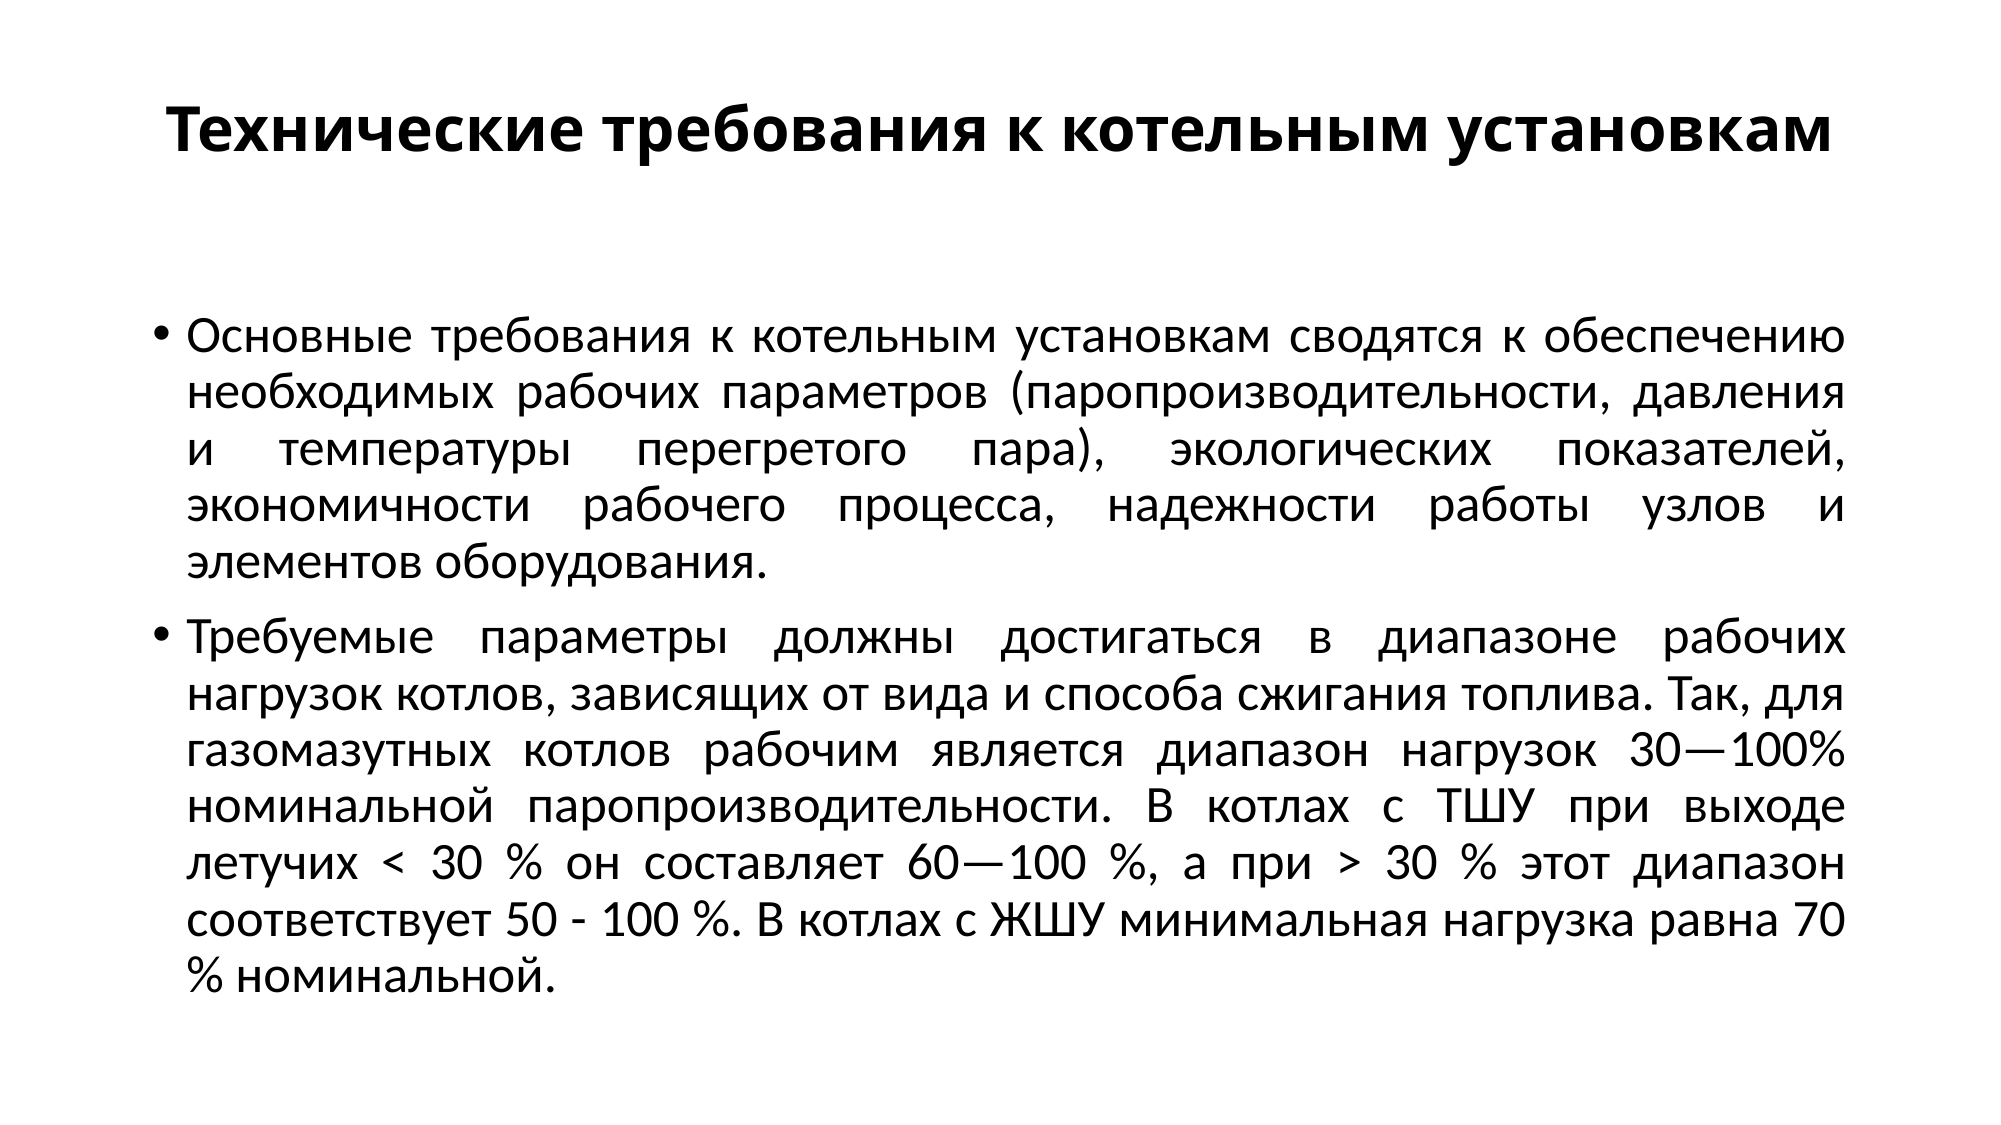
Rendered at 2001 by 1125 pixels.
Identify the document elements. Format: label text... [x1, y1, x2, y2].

title Технические требования к котельным установкам [137, 59, 1863, 278]
list Основные требования к котельным установкам сводятся к обеспечению необходимых рабочих параметров (паропроизводительности, давления и температуры перегретого пара), экологических показателей, экономичности рабочего процесса, надежности работы узлов и элементов оборудования. Требуемые параметры должны достигаться в диапазоне рабочих нагрузок котлов, зависящих от вида и способа сжигания топлива. Так, для газомазутных котлов рабочим является диапазон нагрузок 30—100% номинальной паропроизводительности. В котлах с ТШУ при выходе летучих < 30 % он составляет 60—100 %, а при > 30 % этот диапазон соответствует 50 - 100 %. В котлах с ЖШУ минимальная нагрузка равна 70 % номинальной. [137, 299, 1863, 1014]
